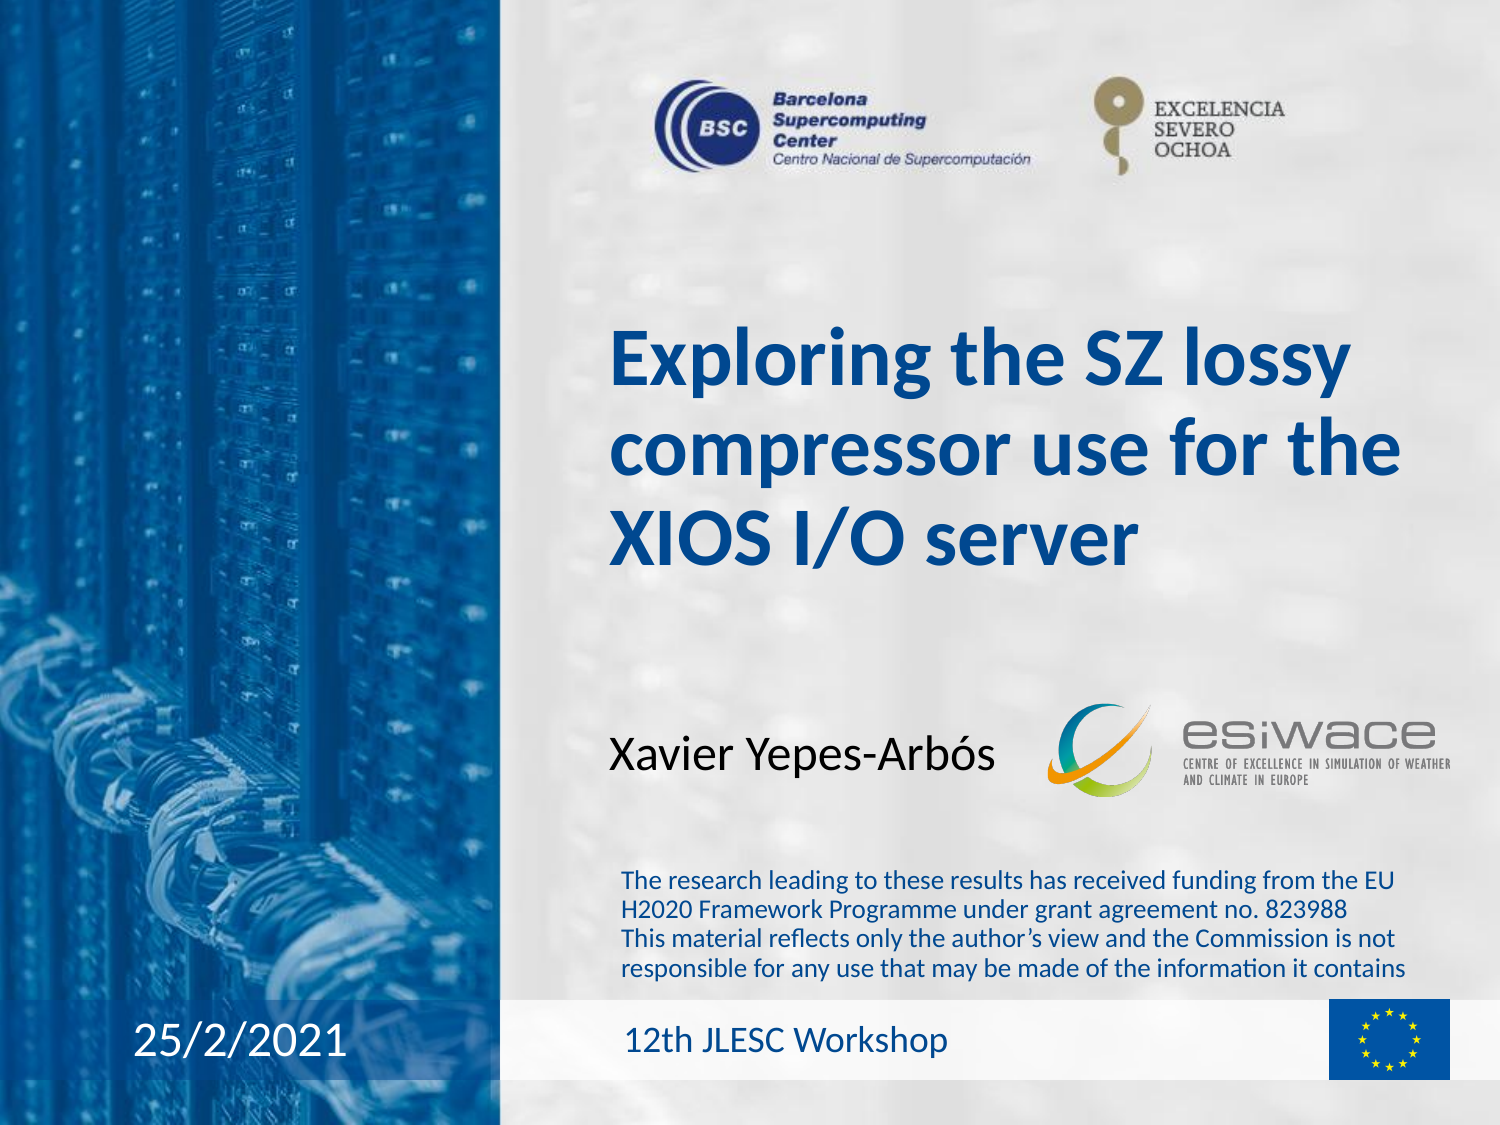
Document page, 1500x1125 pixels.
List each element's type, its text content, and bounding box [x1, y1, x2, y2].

text_box Xavier Yepes-Arbós [594, 685, 1042, 816]
text_box The research leading to these results has received funding from the EU H2020 Framework Programme under grant agreement no. 823988 This material reflects only the author’s view and the Commission is not responsible for any use that may be made of the information it contains [605, 855, 1463, 994]
picture [0, 0, 1500, 1125]
list 25/2/2021 [40, 999, 441, 1080]
list 12th JLESC Workshop [608, 999, 1327, 1080]
title Exploring the SZ lossy compressor use for the XIOS I/O server [594, 238, 1468, 659]
